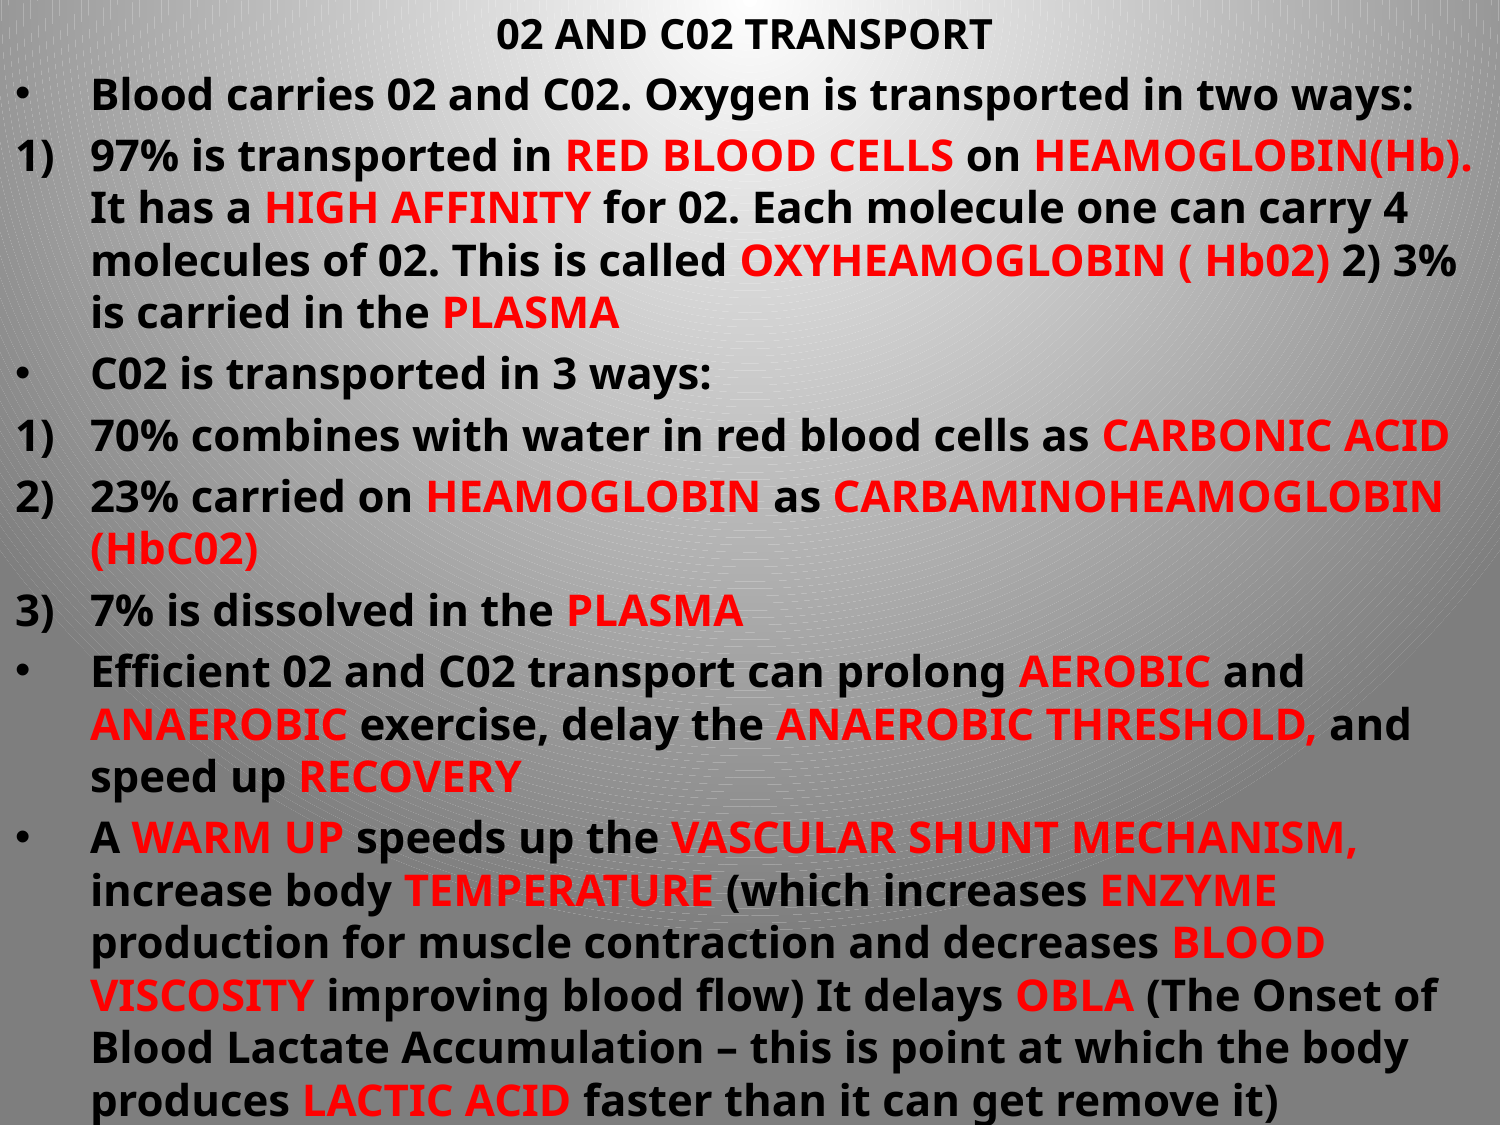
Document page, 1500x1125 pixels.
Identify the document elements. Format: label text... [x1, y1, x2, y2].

list 02 AND C02 TRANSPORT Blood carries 02 and C02. Oxygen is transported in two ways: 97% is transported in RED BLOOD CELLS on HEAMOGLOBIN(Hb). It has a HIGH AFFINITY for 02. Each molecule one can carry 4 molecules of 02. This is called OXYHEAMOGLOBIN ( Hb02) 2) 3% is carried in the PLASMA C02 is transported in 3 ways: 70% combines with water in red blood cells as CARBONIC ACID 23% carried on HEAMOGLOBIN as CARBAMINOHEAMOGLOBIN (HbC02) 7% is dissolved in the PLASMA Efficient 02 and C02 transport can prolong AEROBIC and ANAEROBIC exercise, delay the ANAEROBIC THRESHOLD, and speed up RECOVERY A WARM UP speeds up the VASCULAR SHUNT MECHANISM, increase body TEMPERATURE (which increases ENZYME production for muscle contraction and decreases BLOOD VISCOSITY improving blood flow) It delays OBLA (The Onset of Blood Lactate Accumulation – this is point at which the body produces LACTIC ACID faster than it can get remove it) COOL DOWN prevents POOLING, helps VR, SV,Q and removes LACTIC ACID Cigarettes contains CARBON MONOXIDE (CO). Hb has a higher AFFINITY to CO than 02 by over 240 times. VEHICLE POLLUTION also contains CO. [0, 0, 1500, 1125]
